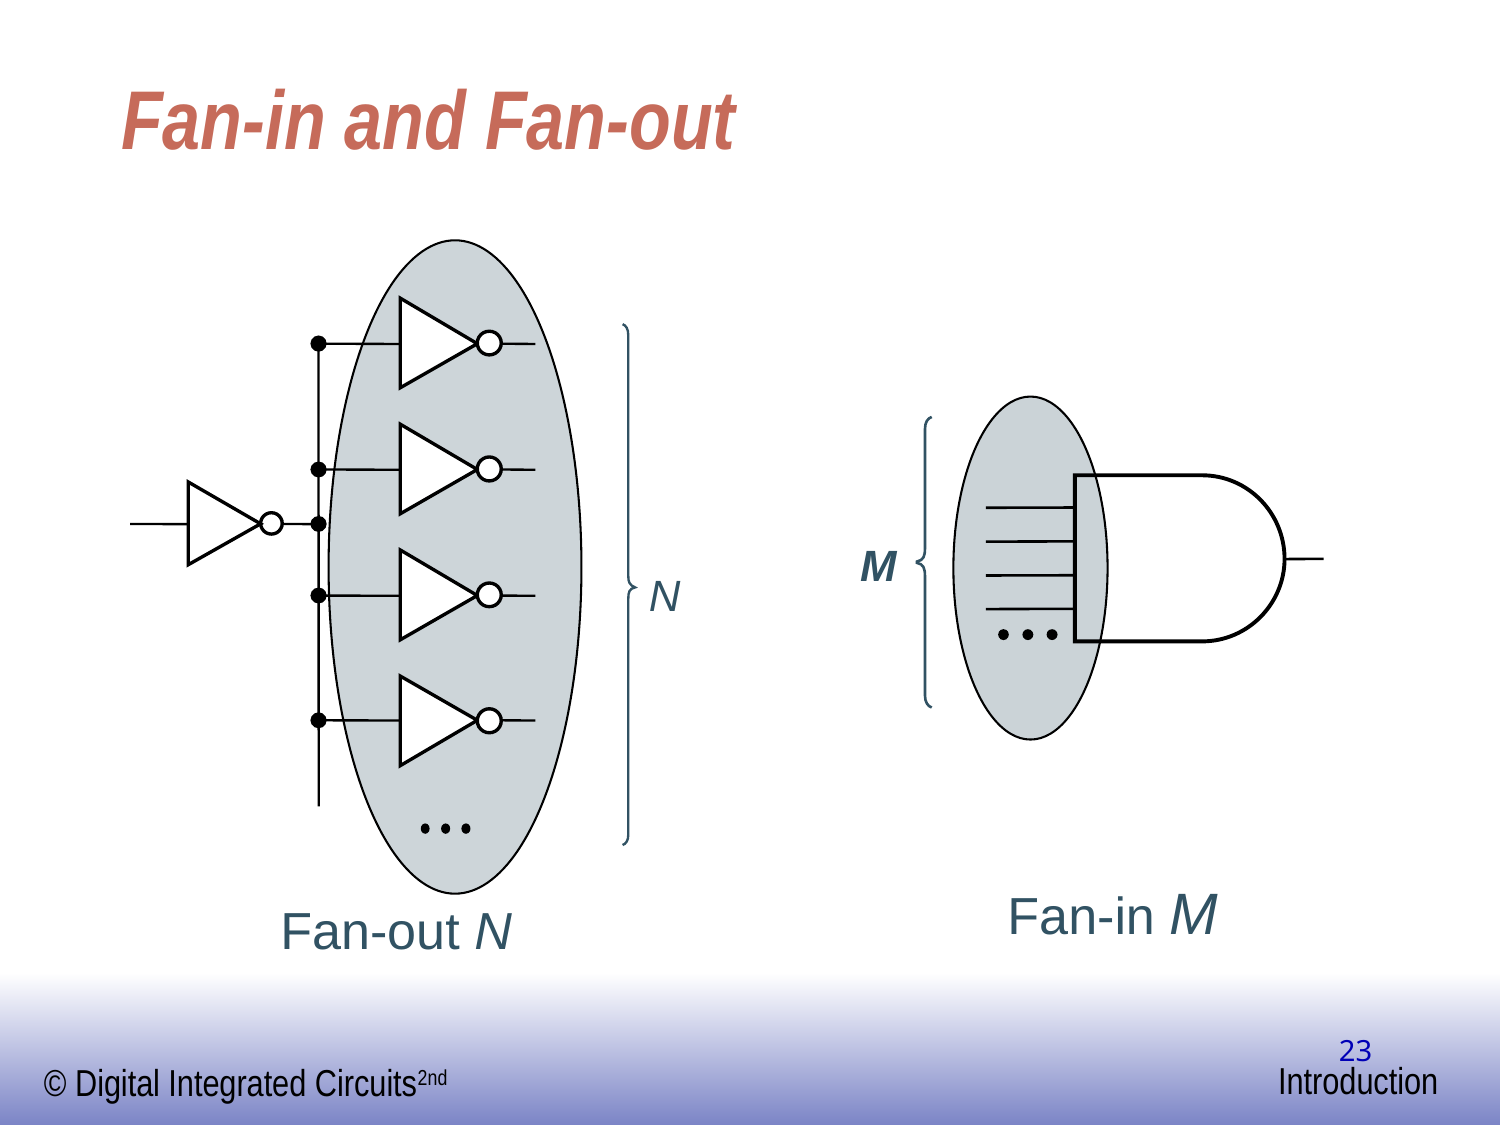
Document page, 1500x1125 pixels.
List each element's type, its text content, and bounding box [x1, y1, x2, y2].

text_box [1046, 629, 1058, 641]
title Fan-in and Fan-out [105, 49, 1382, 175]
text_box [129, 240, 681, 960]
text_box [916, 416, 932, 708]
text_box [1022, 629, 1034, 641]
text_box [1074, 475, 1285, 642]
text_box M [860, 537, 897, 590]
slide_number 23 [1074, 1024, 1388, 1101]
text_box Fan-in M [1007, 875, 1219, 946]
text_box [998, 629, 1009, 641]
text_box [953, 396, 1101, 740]
